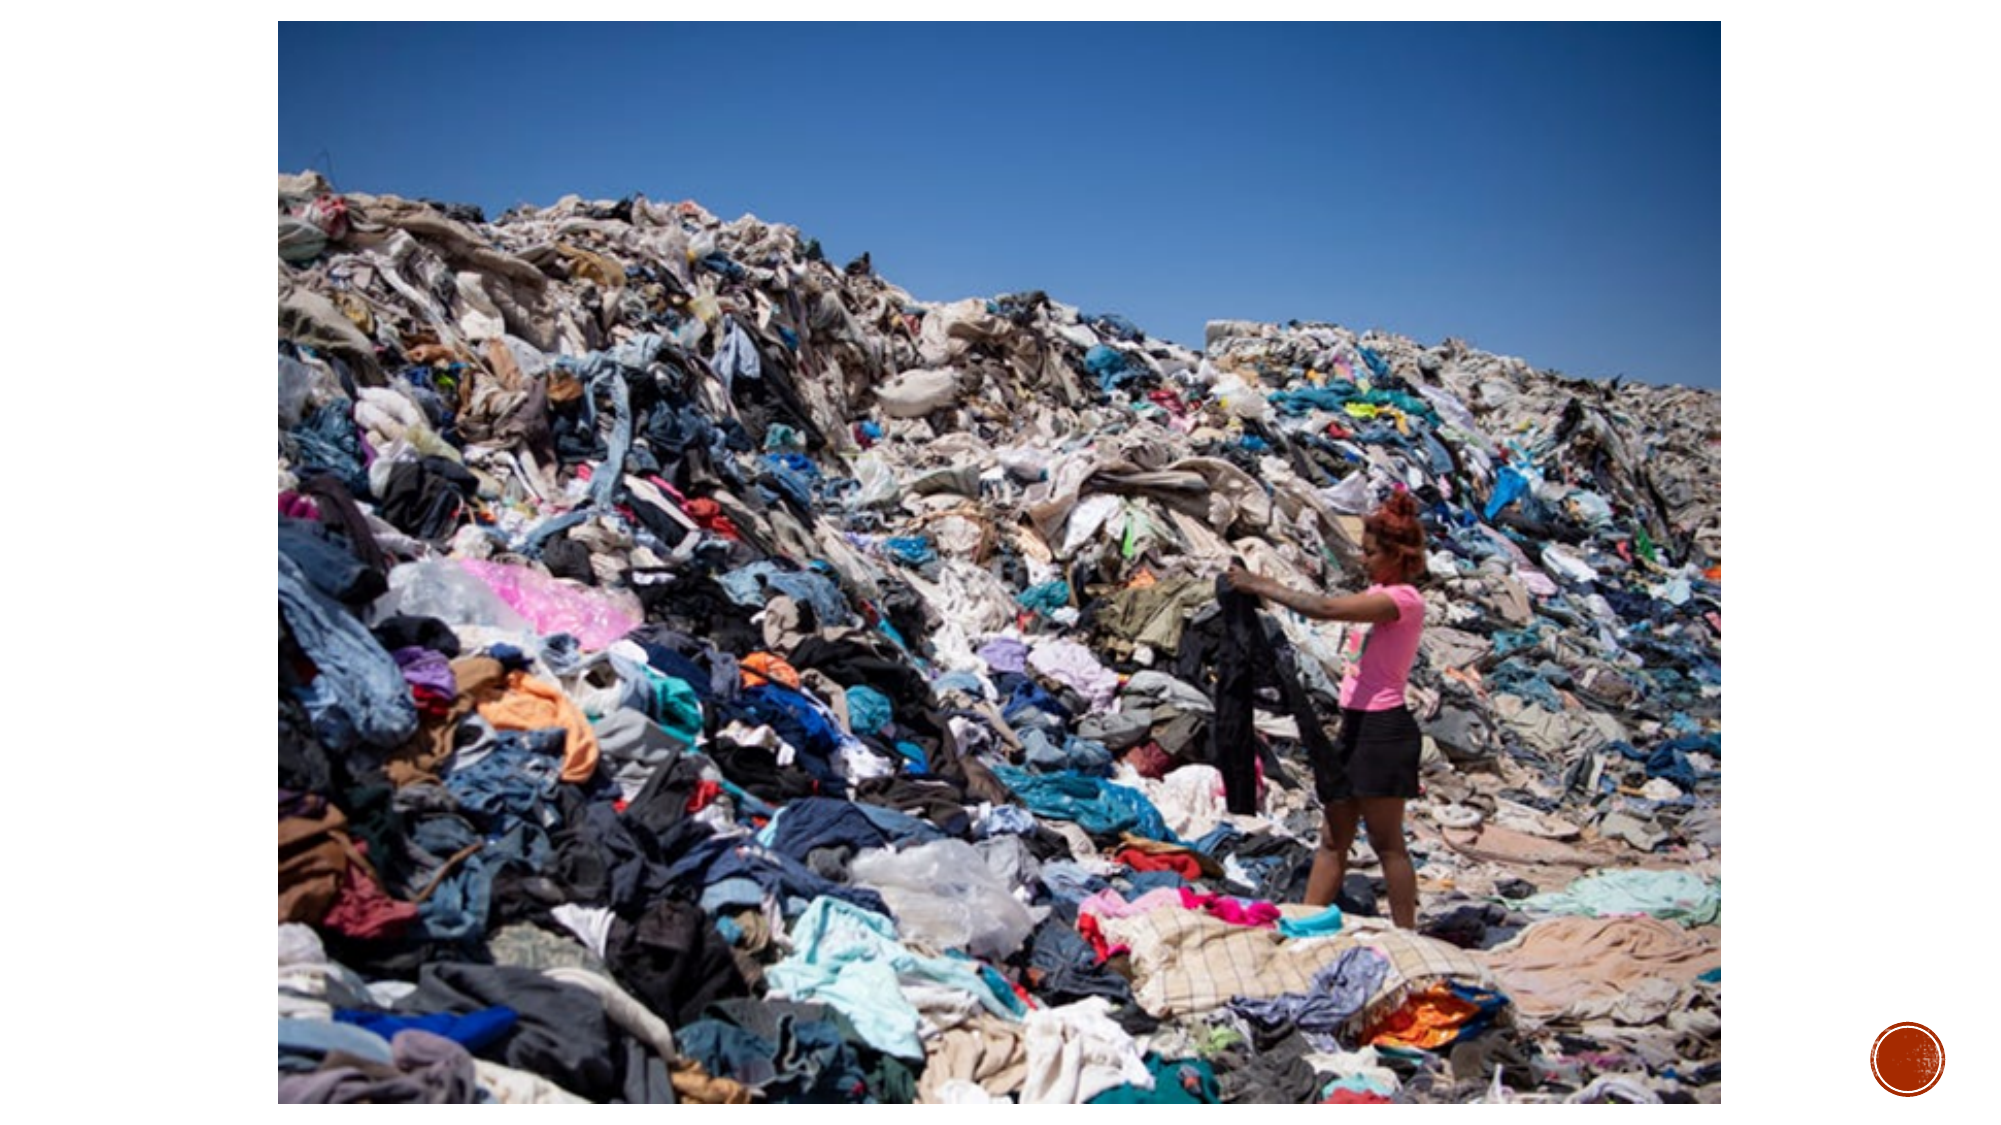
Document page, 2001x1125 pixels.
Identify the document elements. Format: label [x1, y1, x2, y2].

picture [278, 21, 1721, 1104]
